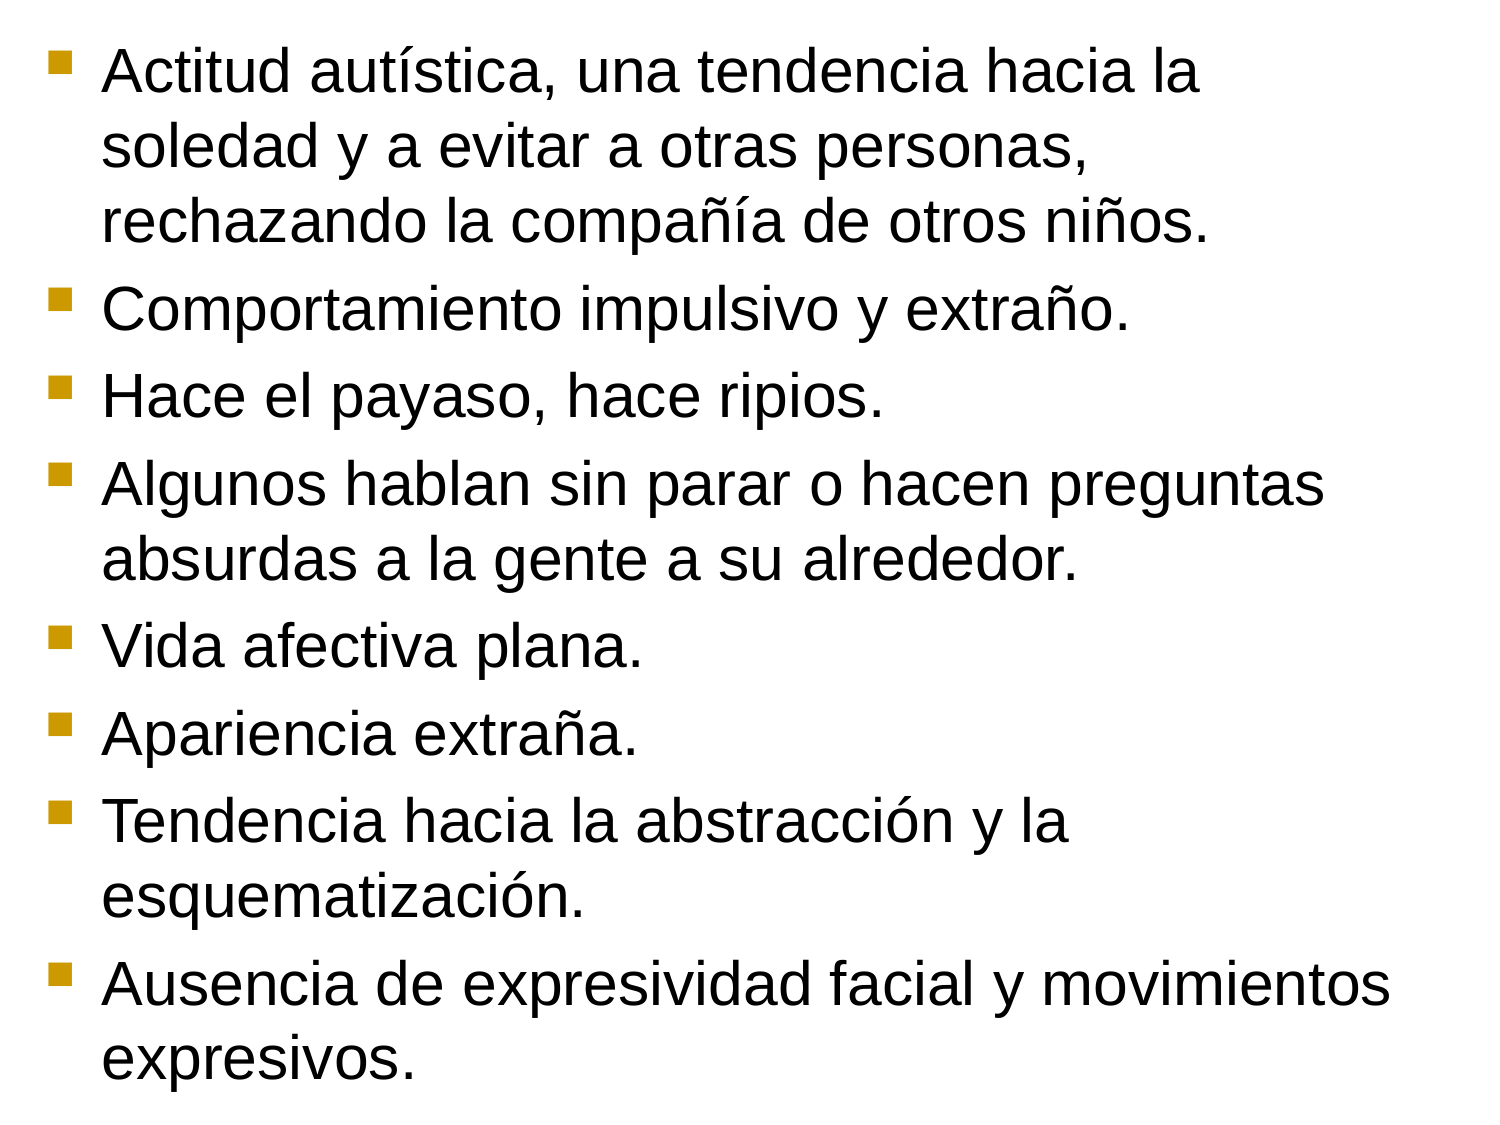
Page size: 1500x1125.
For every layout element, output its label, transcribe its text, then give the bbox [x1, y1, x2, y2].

list Actitud autística, una tendencia hacia la soledad y a evitar a otras personas, rechazando la compañía de otros niños. Comportamiento impulsivo y extraño. Hace el payaso, hace ripios. Algunos hablan sin parar o hacen preguntas absurdas a la gente a su alrededor. Vida afectiva plana. Apariencia extraña. Tendencia hacia la abstracción y la esquematización. Ausencia de expresividad facial y movimientos expresivos. [30, 22, 1440, 767]
